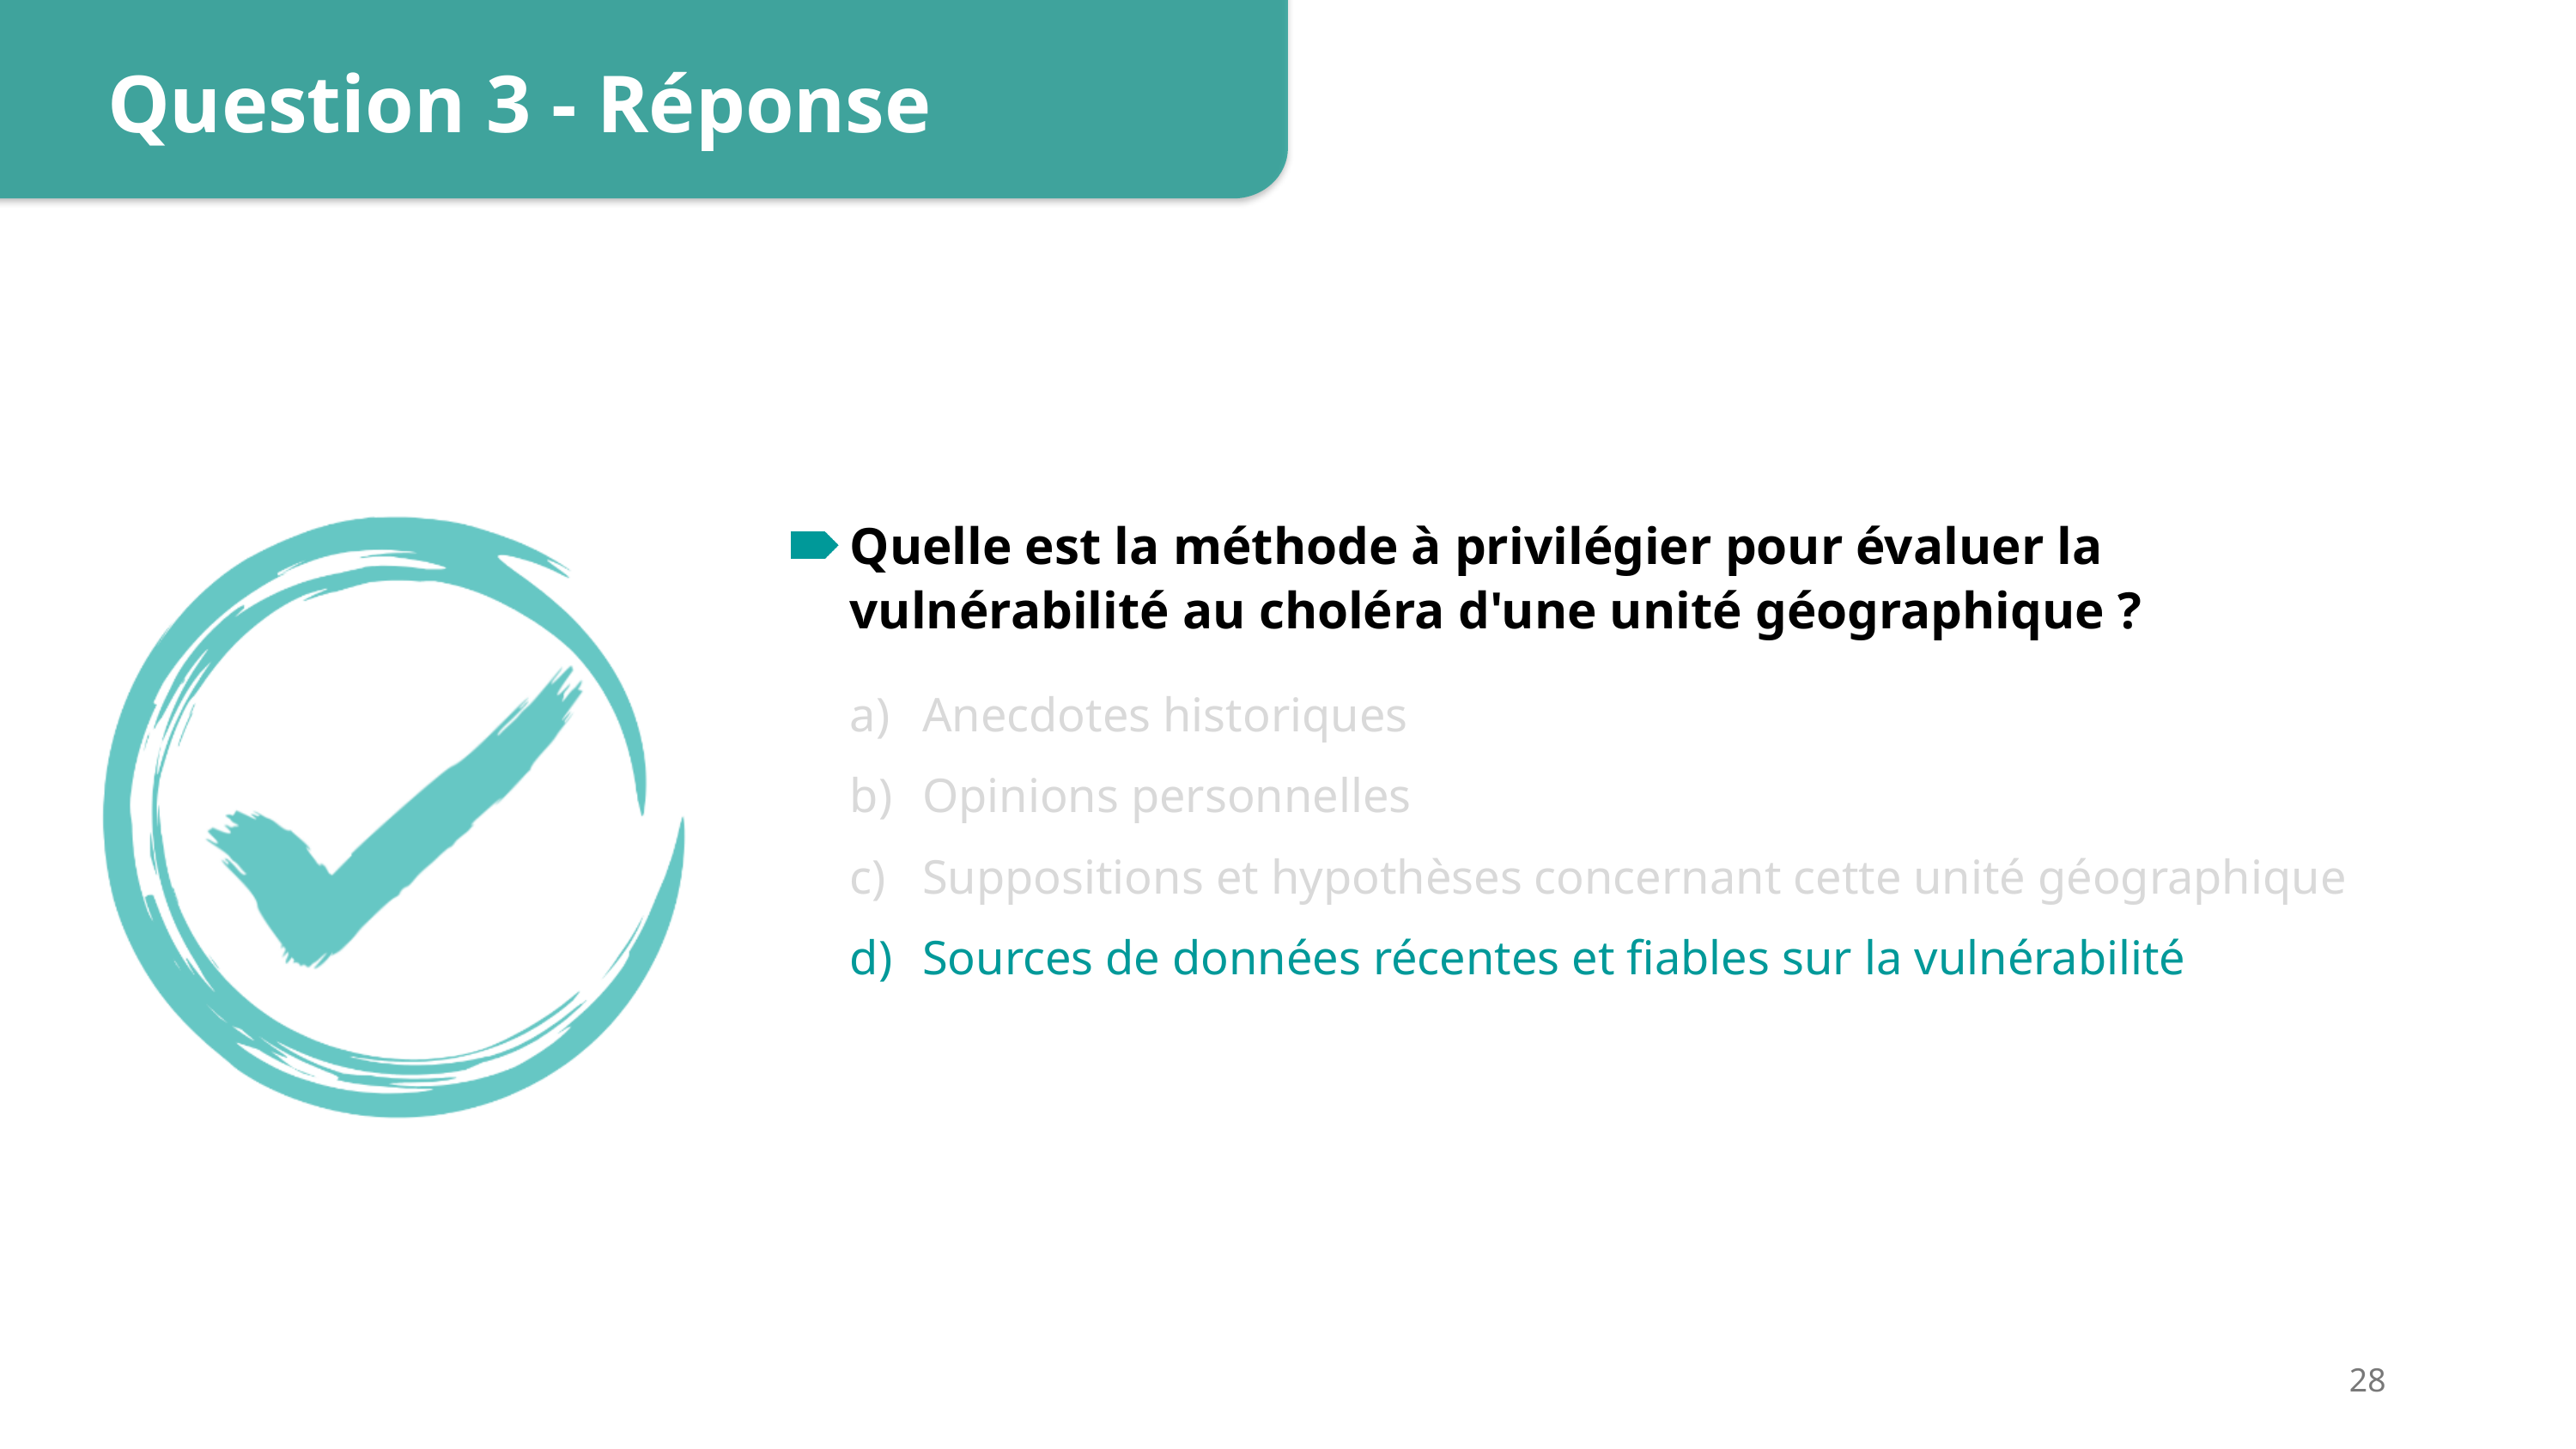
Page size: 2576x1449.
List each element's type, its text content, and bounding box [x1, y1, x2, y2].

text_box Quelle est la méthode à privilégier pour évaluer la vulnérabilité au choléra d'une unité géographique ? Anecdotes historiques Opinions personnelles Suppositions et hypothèses concernant cette unité géographique Sources de données récentes et fiables sur la vulnérabilité [772, 503, 2394, 1076]
picture [785, 526, 841, 562]
text_box Question 3 - Réponse [106, 27, 1897, 149]
slide_number 28 [1819, 1343, 2399, 1420]
text_box [0, 0, 1288, 199]
picture [0, 503, 744, 1147]
